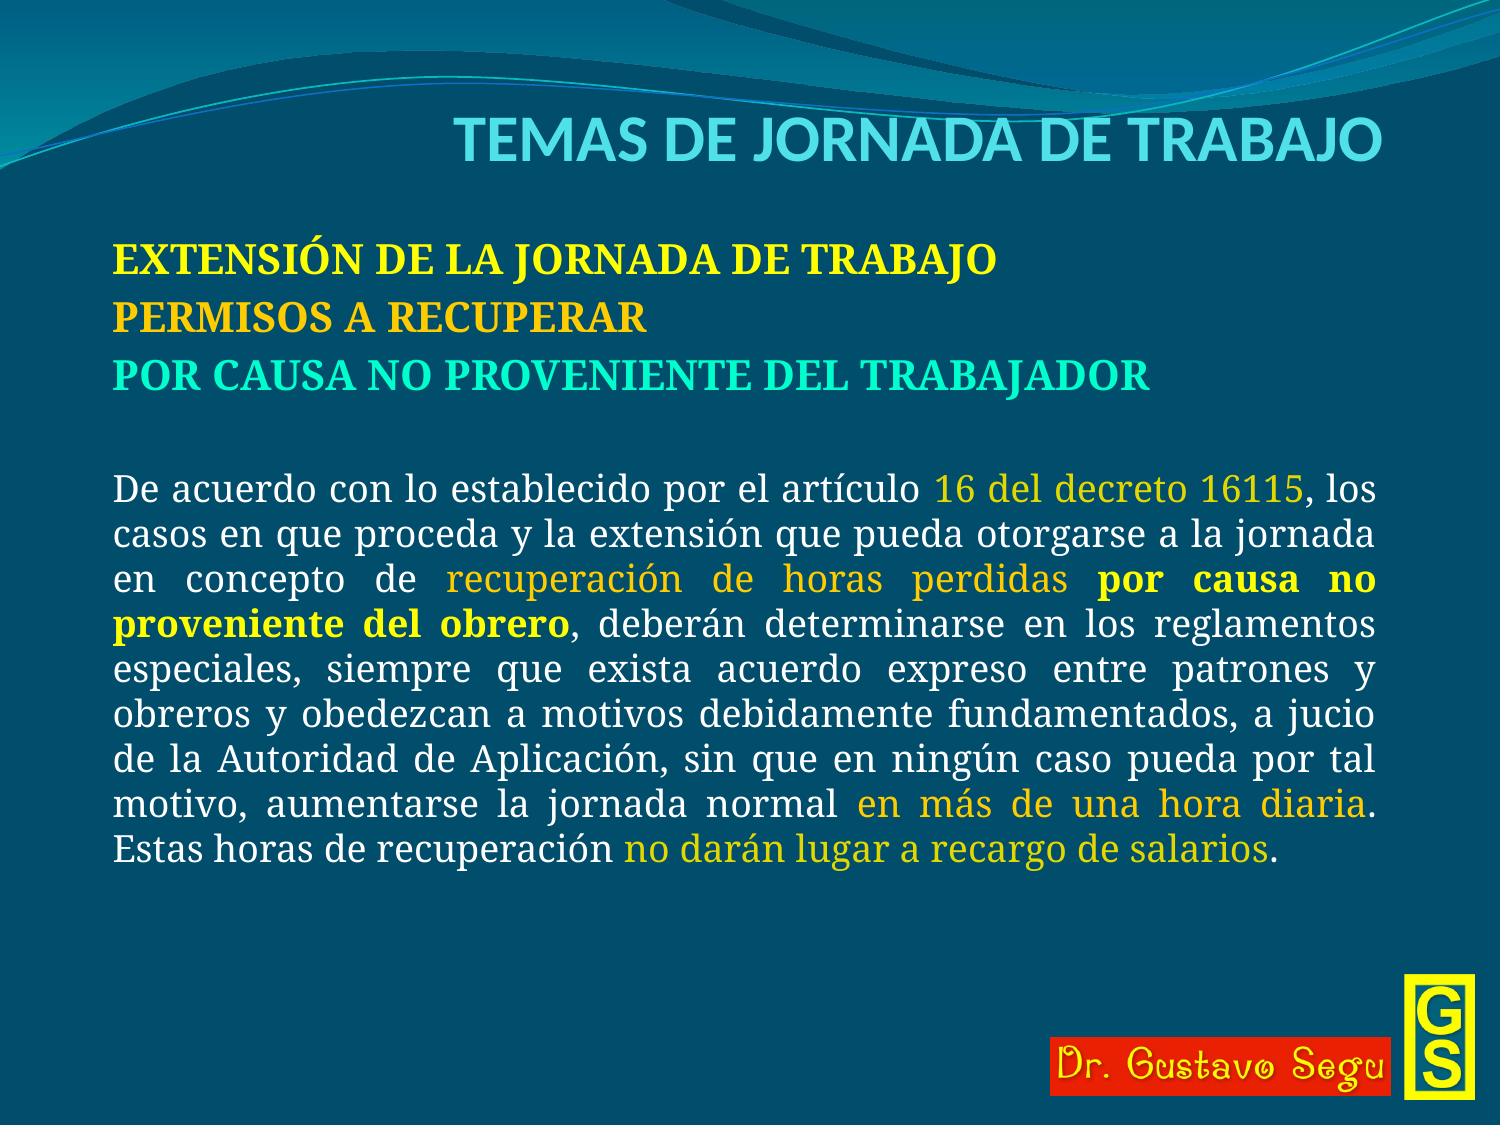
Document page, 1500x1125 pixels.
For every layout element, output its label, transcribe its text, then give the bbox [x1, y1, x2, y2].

subtitle EXTENSIÓN DE LA JORNADA DE TRABAJO PERMISOS A RECUPERAR POR CAUSA NO PROVENIENTE DEL TRABAJADOR De acuerdo con lo establecido por el artículo 16 del decreto 16115, los casos en que proceda y la extensión que pueda otorgarse a la jornada en concepto de recuperación de horas perdidas por causa no proveniente del obrero, deberán determinarse en los reglamentos especiales, siempre que exista acuerdo expreso entre patrones y obreros y obedezcan a motivos debidamente fundamentados, a jucio de la Autoridad de Aplicación, sin que en ningún caso pueda por tal motivo, aumentarse la jornada normal en más de una hora diaria. Estas horas de recuperación no darán lugar a recargo de salarios. [112, 224, 1388, 1025]
picture [1051, 1038, 1390, 1095]
picture [1405, 975, 1474, 1099]
title TEMAS DE JORNADA DE TRABAJO [112, 62, 1388, 175]
